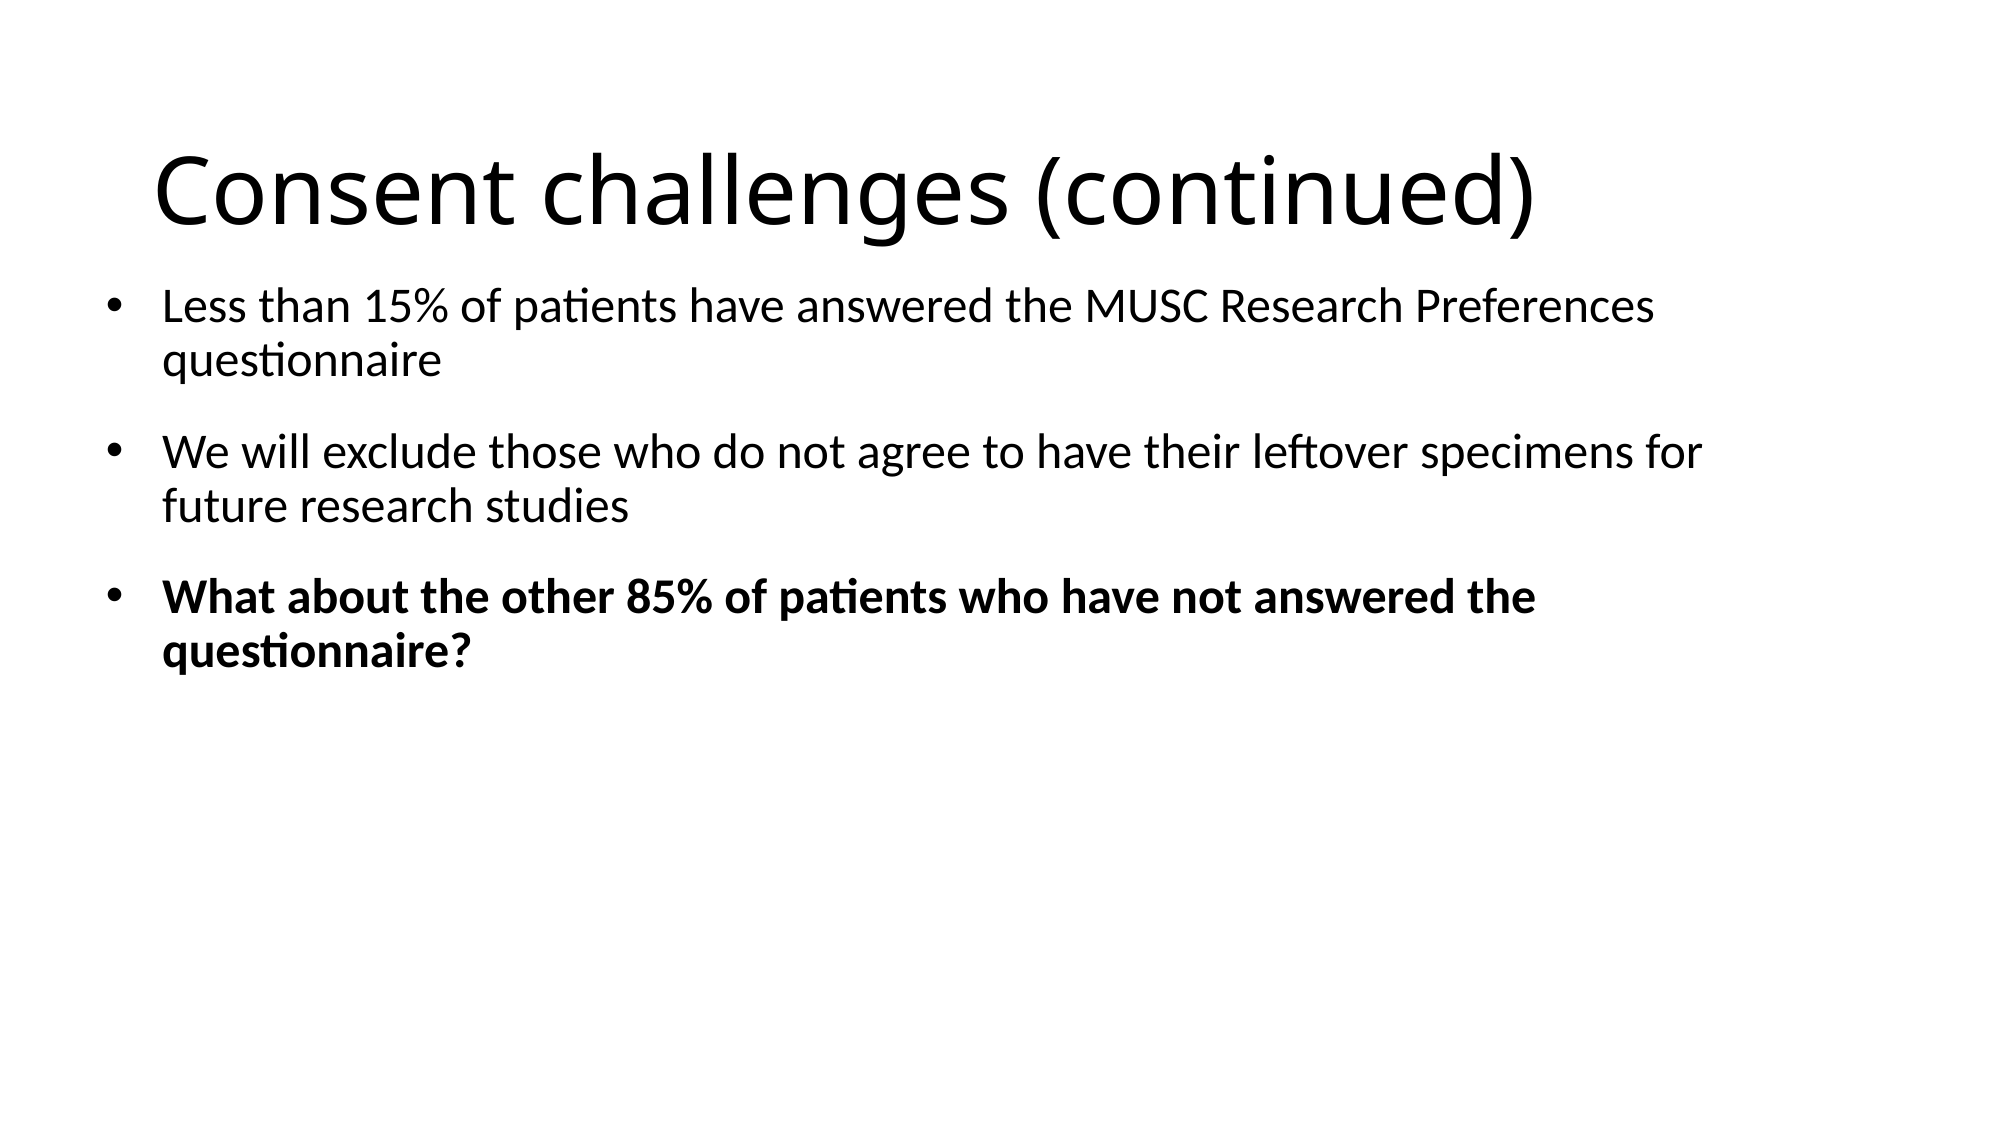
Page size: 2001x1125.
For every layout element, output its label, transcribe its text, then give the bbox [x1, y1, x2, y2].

text_box Less than 15% of patients have answered the MUSC Research Preferences questionnaire We will exclude those who do not agree to have their leftover specimens for future research studies What about the other 85% of patients who have not answered the questionnaire? [90, 272, 1843, 1014]
title Consent challenges (continued) [137, 62, 1863, 252]
